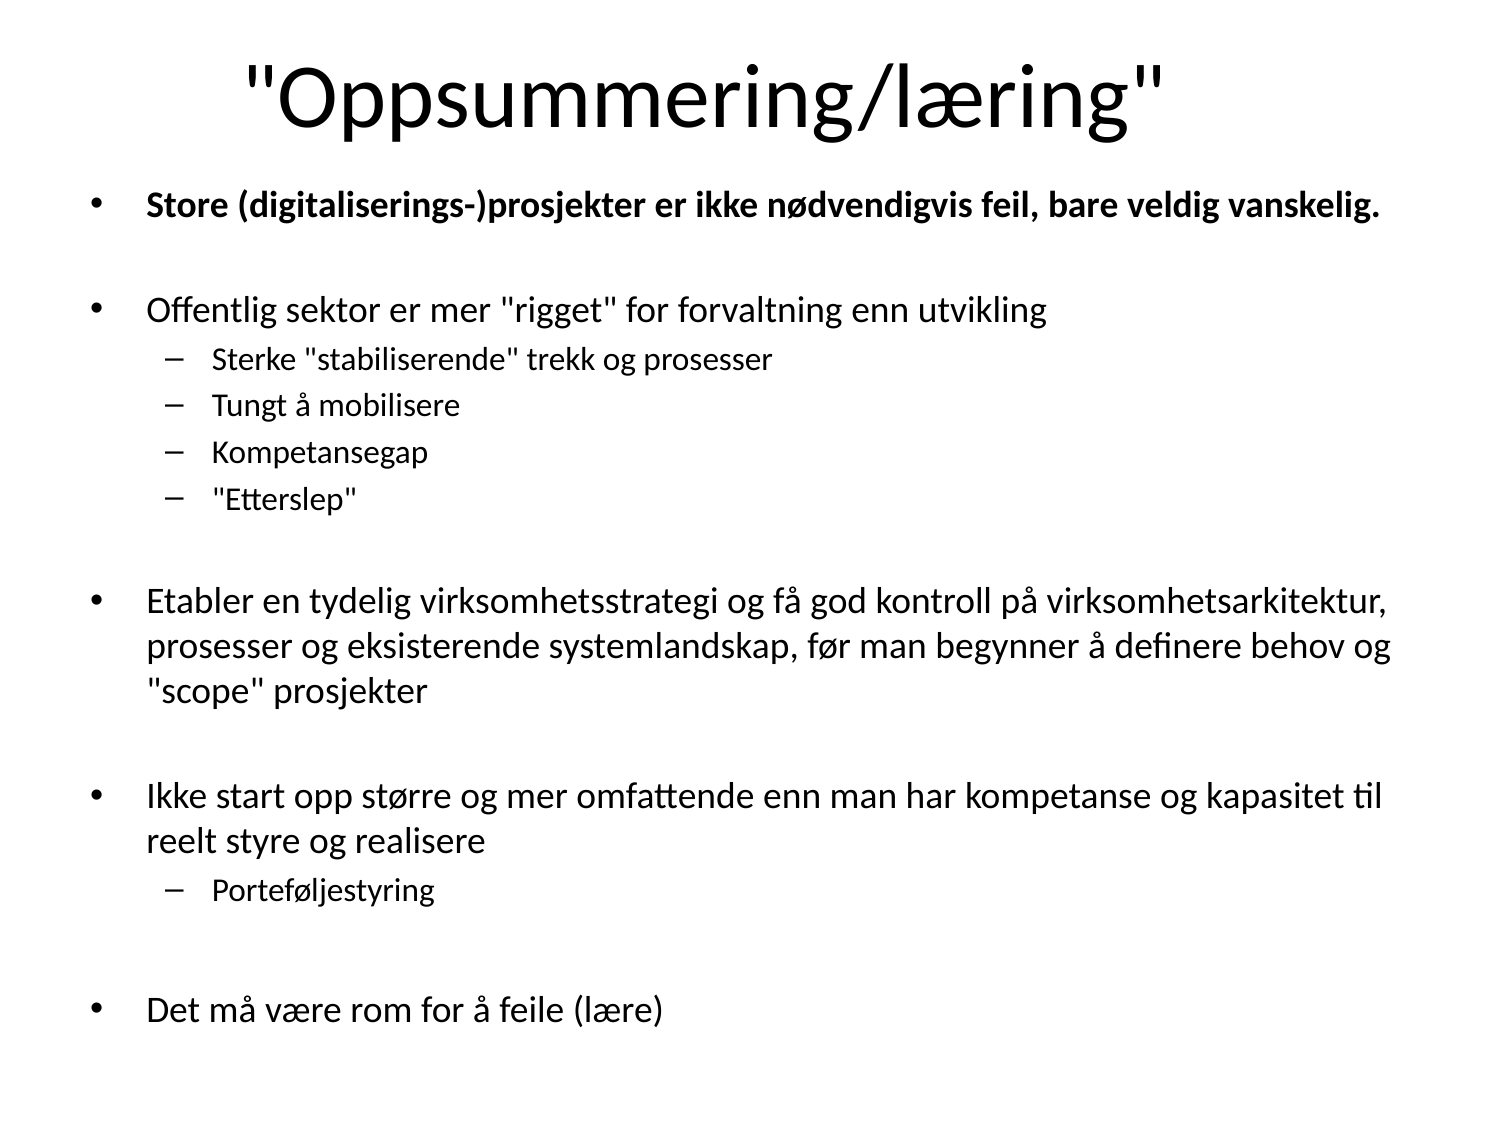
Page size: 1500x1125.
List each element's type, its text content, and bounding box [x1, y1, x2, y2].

title "Oppsummering/læring" [29, 0, 1380, 185]
list Store (digitaliserings-)prosjekter er ikke nødvendigvis feil, bare veldig vanskelig. Offentlig sektor er mer "rigget" for forvaltning enn utvikling Sterke "stabiliserende" trekk og prosesser Tungt å mobilisere Kompetansegap "Etterslep" Etabler en tydelig virksomhetsstrategi og få god kontroll på virksomhetsarkitektur, prosesser og eksisterende systemlandskap, før man begynner å definere behov og "scope" prosjekter Ikke start opp større og mer omfattende enn man har kompetanse og kapasitet til reelt styre og realisere Porteføljestyring Det må være rom for å feile (lære) [75, 172, 1425, 958]
